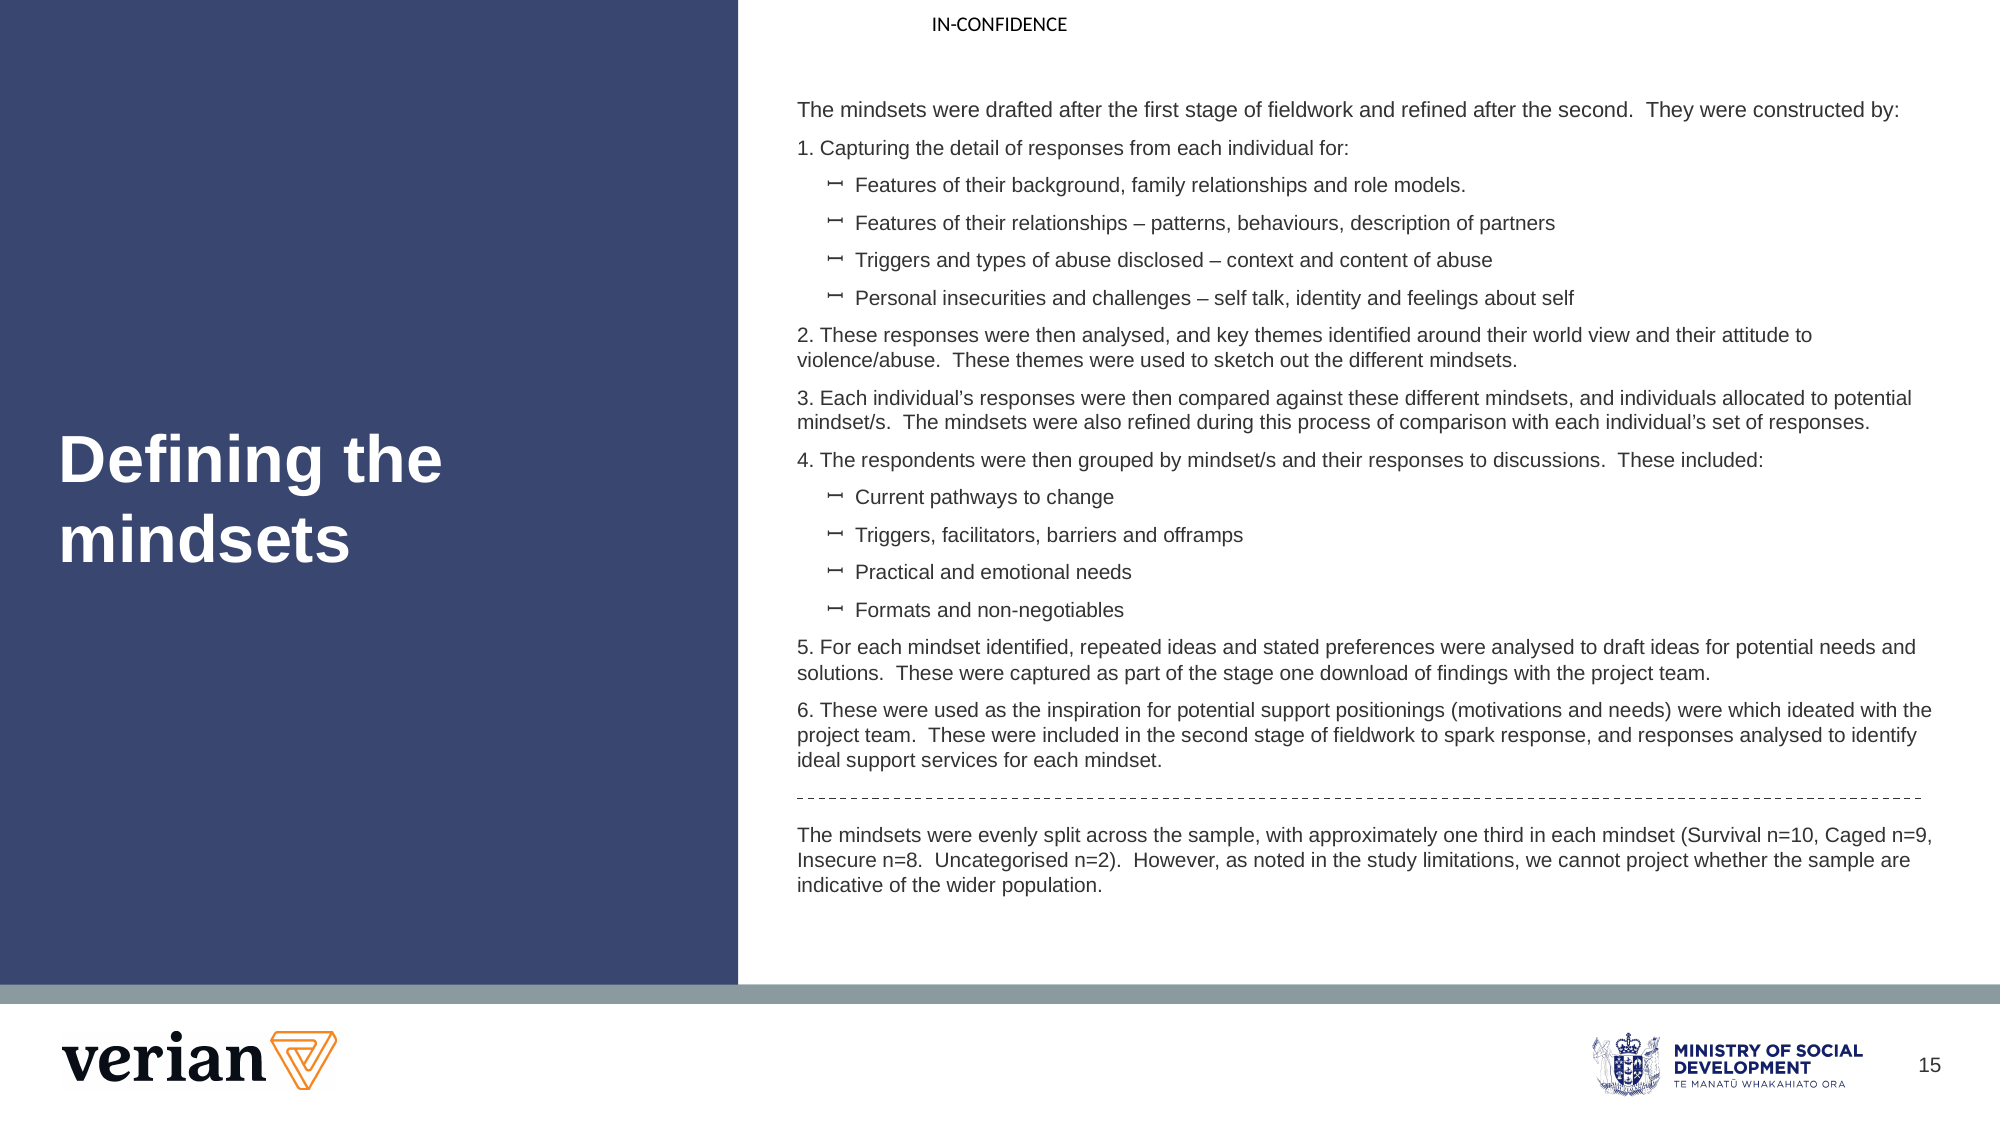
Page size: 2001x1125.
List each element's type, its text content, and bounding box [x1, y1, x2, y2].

title Defining the mindsets [59, 462, 680, 530]
picture [62, 1031, 337, 1090]
picture [1592, 1031, 1863, 1098]
list The mindsets were drafted after the first stage of fieldwork and refined after the second. They were constructed by: 1. Capturing the detail of responses from each individual for: Features of their background, family relationships and role models. Features of their relationships – patterns, behaviours, description of partners Triggers and types of abuse disclosed – context and content of abuse Personal insecurities and challenges – self talk, identity and feelings about self 2. These responses were then analysed, and key themes identified around their world view and their attitude to violence/abuse. These themes were used to sketch out the different mindsets. 3. Each individual’s responses were then compared against these different mindsets, and individuals allocated to potential mindset/s. The mindsets were also refined during this process of comparison with each individual’s set of responses. 4. The respondents were then grouped by mindset/s and their responses to discussions. These included: Current pathways to change Triggers, facilitators, barriers and offramps Practical and emotional needs Formats and non-negotiables 5. For each mindset identified, repeated ideas and stated preferences were analysed to draft ideas for potential needs and solutions. These were captured as part of the stage one download of findings with the project team. 6. These were used as the inspiration for potential support positionings (motivations and needs) were which ideated with the project team. These were included in the second stage of fieldwork to spark response, and responses analysed to identify ideal support services for each mindset. The mindsets were evenly split across the sample, with approximately one third in each mindset (Survival n=10, Caged n=9, Insecure n=8. Uncategorised n=2). However, as noted in the study limitations, we cannot project whether the sample are indicative of the wider population. [797, 50, 1941, 942]
